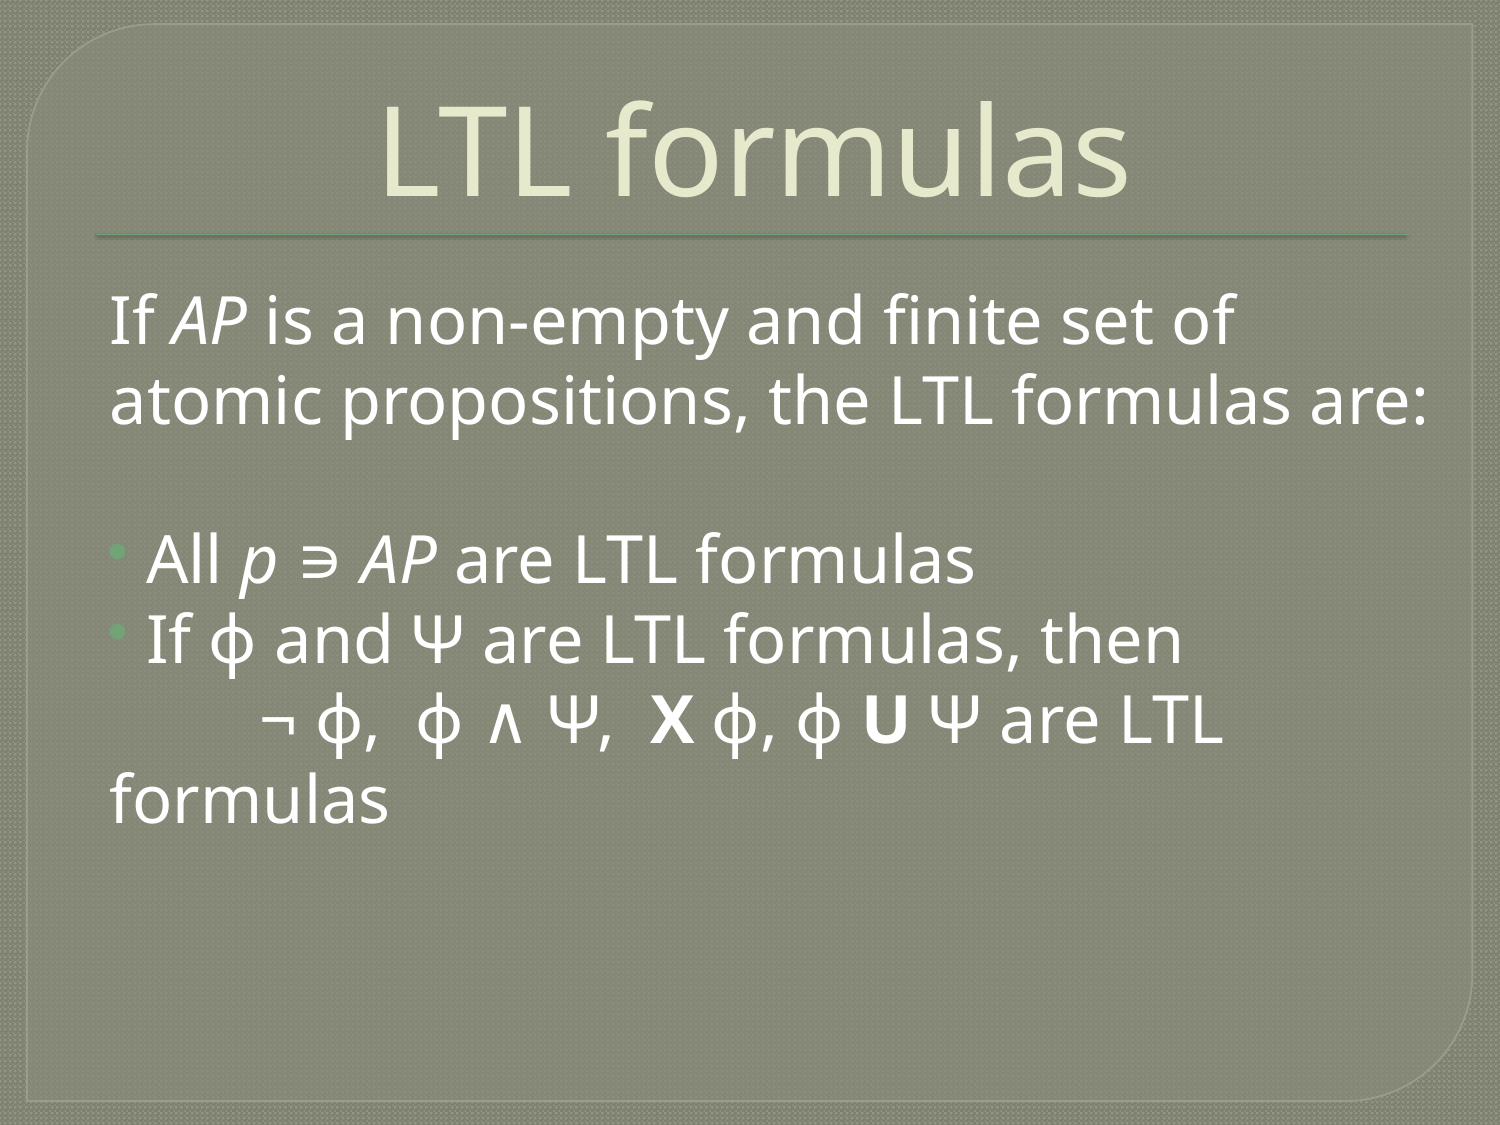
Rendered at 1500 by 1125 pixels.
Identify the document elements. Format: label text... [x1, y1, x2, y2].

list If AP is a non-empty and finite set of atomic propositions, the LTL formulas are: All p ∍ AP are LTL formulas If ϕ and Ψ are LTL formulas, then ¬ ϕ, ϕ ∧ Ψ, X ϕ, ϕ U Ψ are LTL formulas [46, 270, 1454, 1013]
title LTL formulas [75, 41, 1425, 230]
